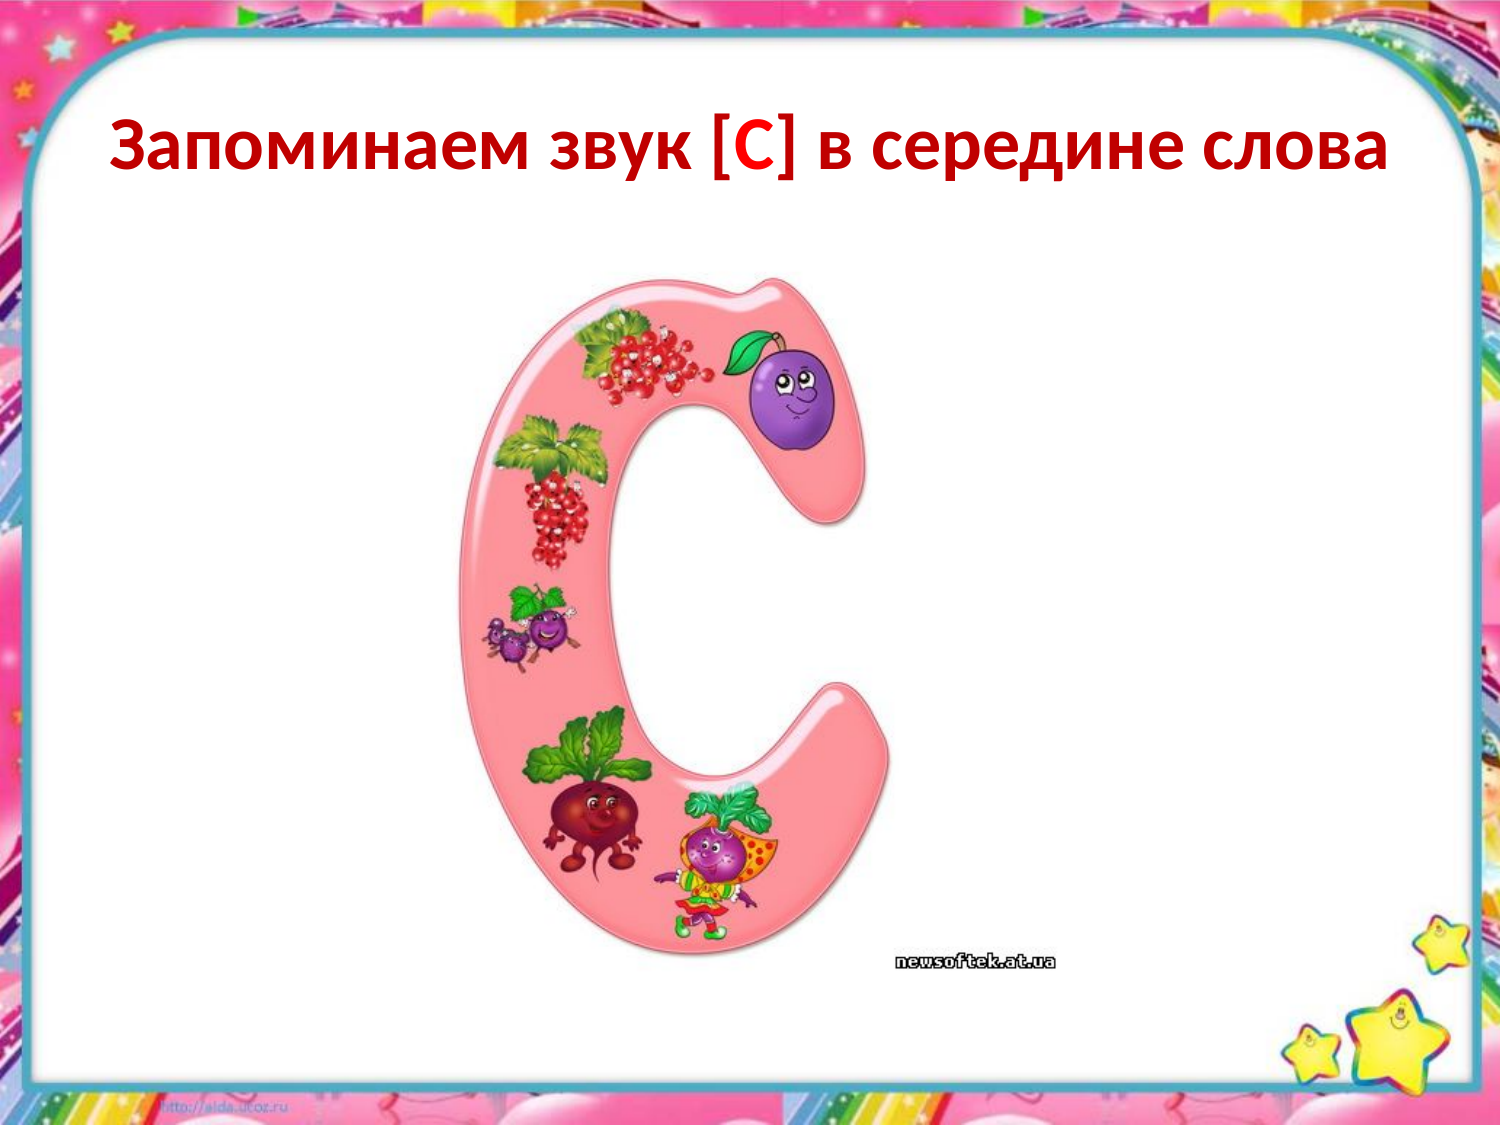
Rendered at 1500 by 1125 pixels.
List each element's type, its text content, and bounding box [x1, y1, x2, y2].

title Запоминаем звук [С] в середине слова [75, 45, 1425, 233]
picture [0, 0, 1500, 1125]
